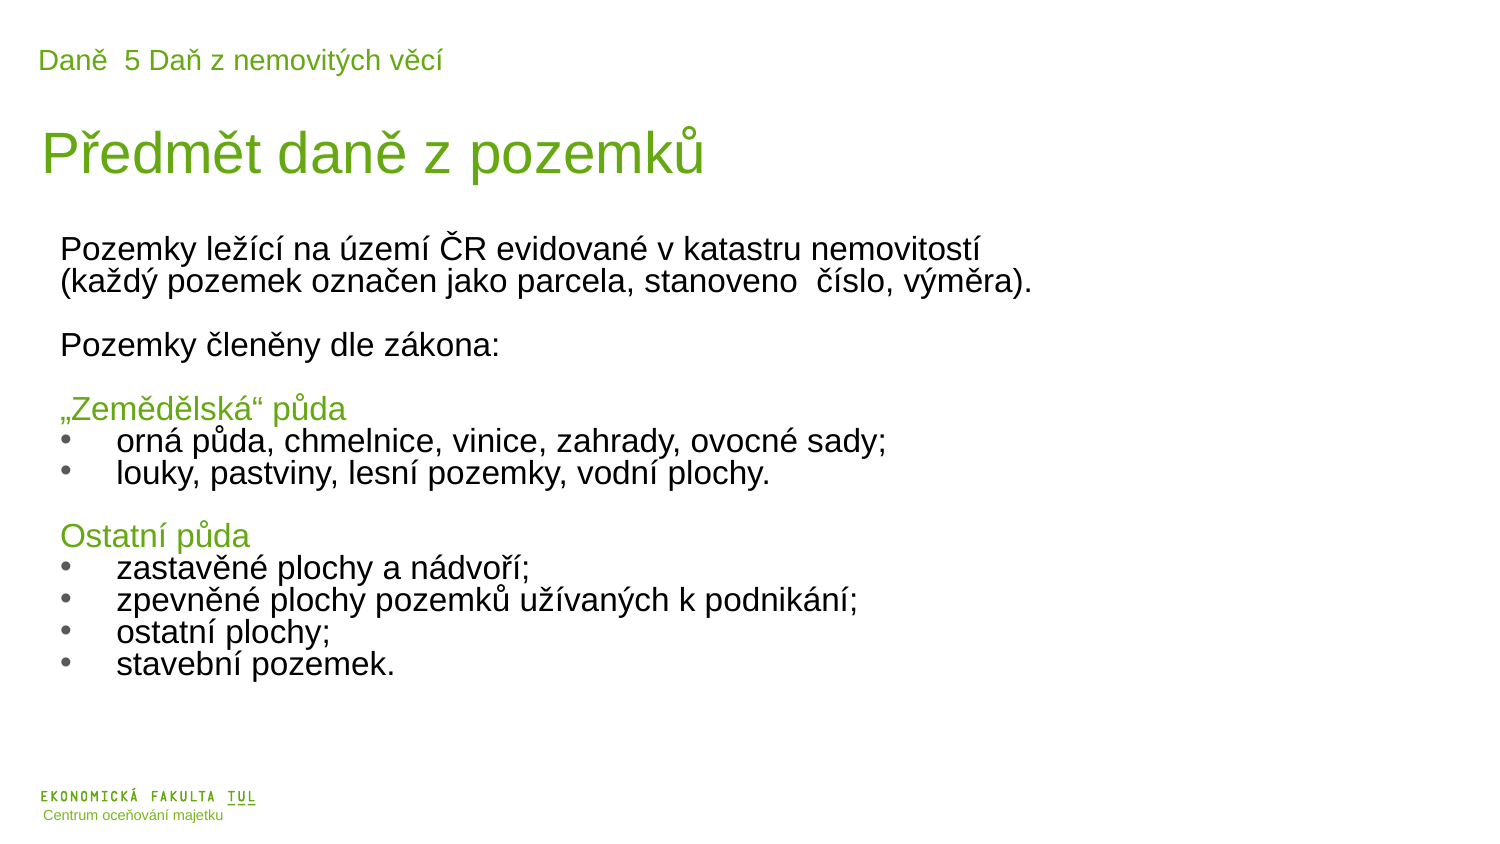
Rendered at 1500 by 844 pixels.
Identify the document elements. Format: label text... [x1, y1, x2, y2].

list Pozemky ležící na území ČR evidované v katastru nemovitostí (každý pozemek označen jako parcela, stanoveno číslo, výměra). Pozemky členěny dle zákona: „Zemědělská“ půda orná půda, chmelnice, vinice, zahrady, ovocné sady; louky, pastviny, lesní pozemky, vodní plochy. Ostatní půda zastavěné plochy a nádvoří; zpevněné plochy pozemků užívaných k podnikání; ostatní plochy; stavební pozemek. [40, 219, 1282, 723]
text_box Centrum oceňování majetku [43, 805, 224, 824]
list Daně 5 Daň z nemovitých věcí [18, 40, 1260, 101]
text_box Předmět daně z pozemků [41, 100, 1282, 184]
